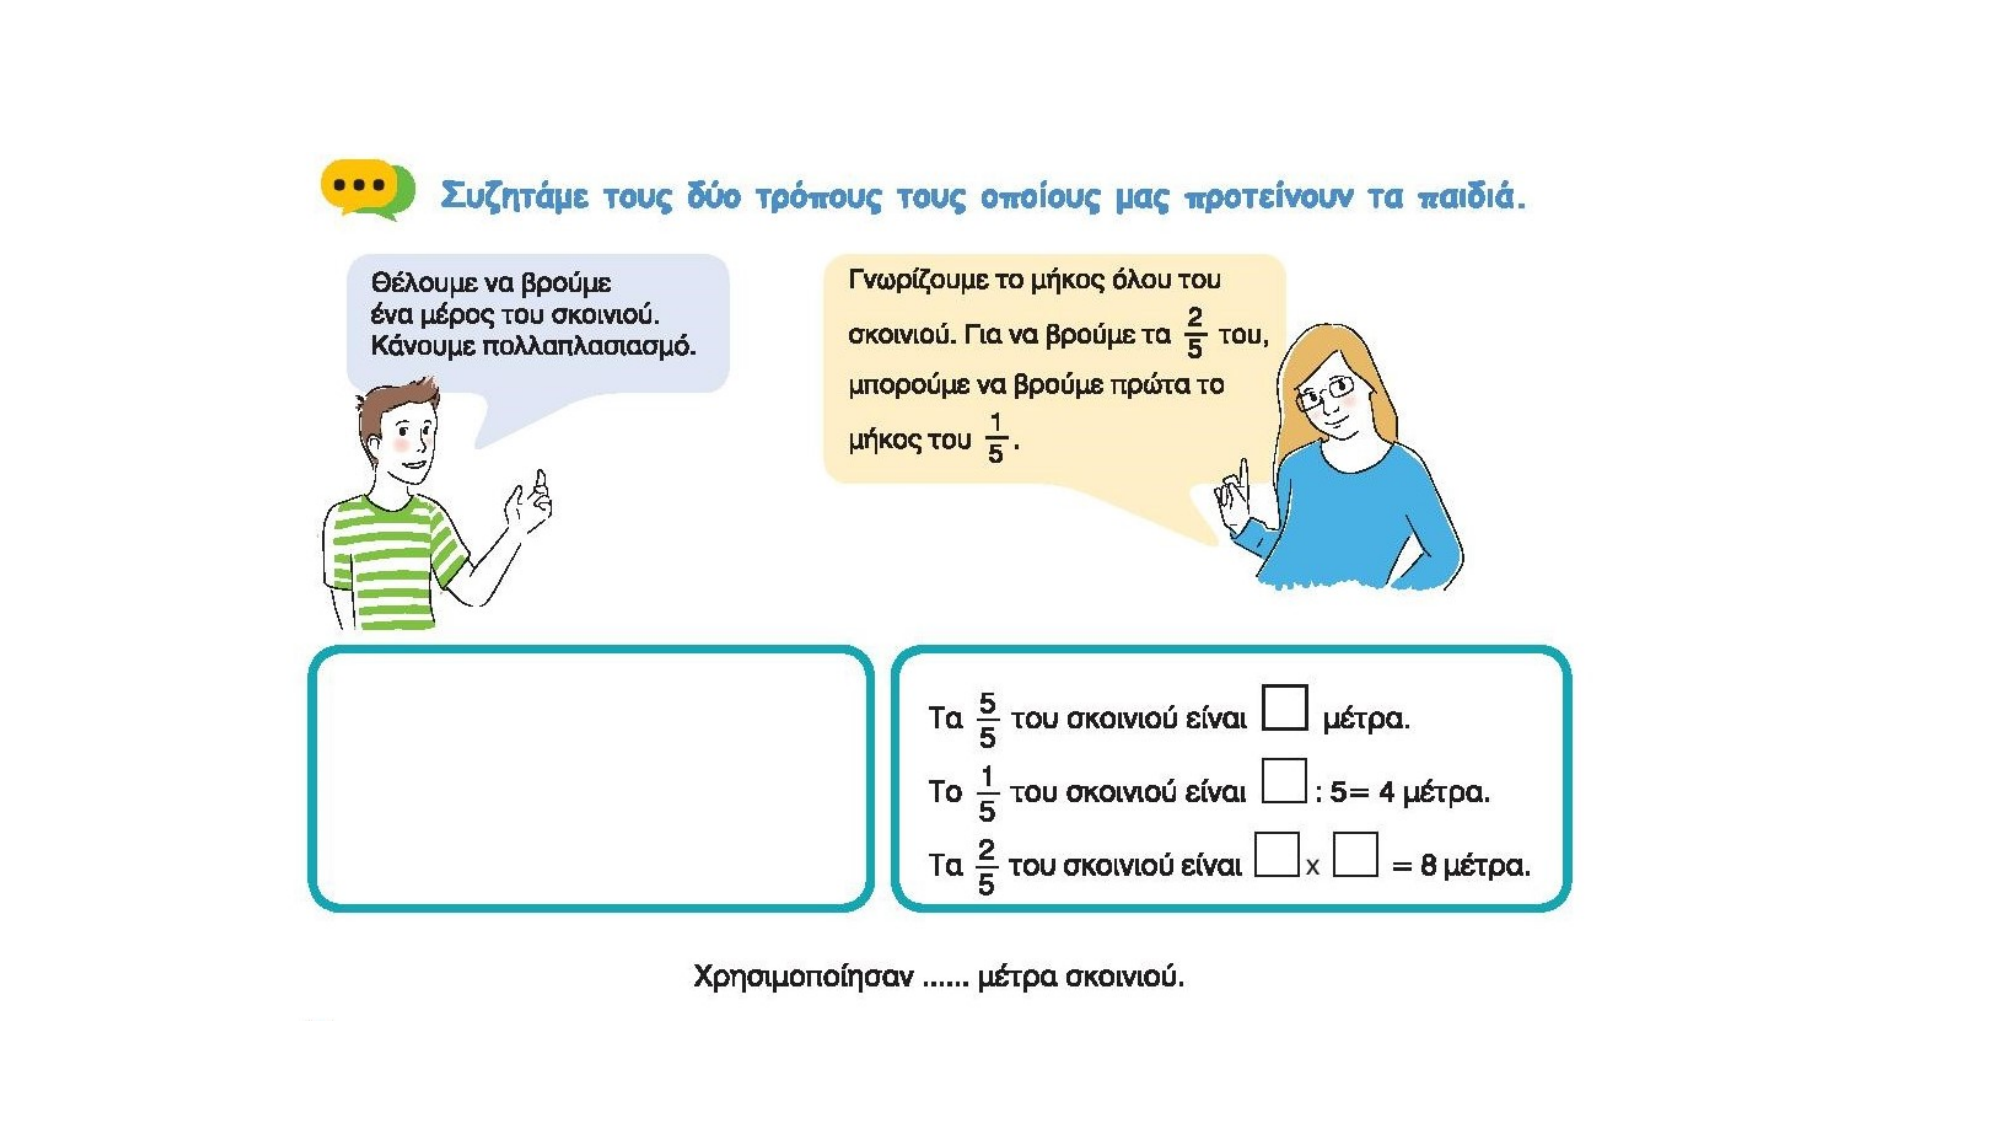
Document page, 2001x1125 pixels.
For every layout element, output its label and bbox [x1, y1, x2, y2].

picture [208, 152, 1709, 1021]
